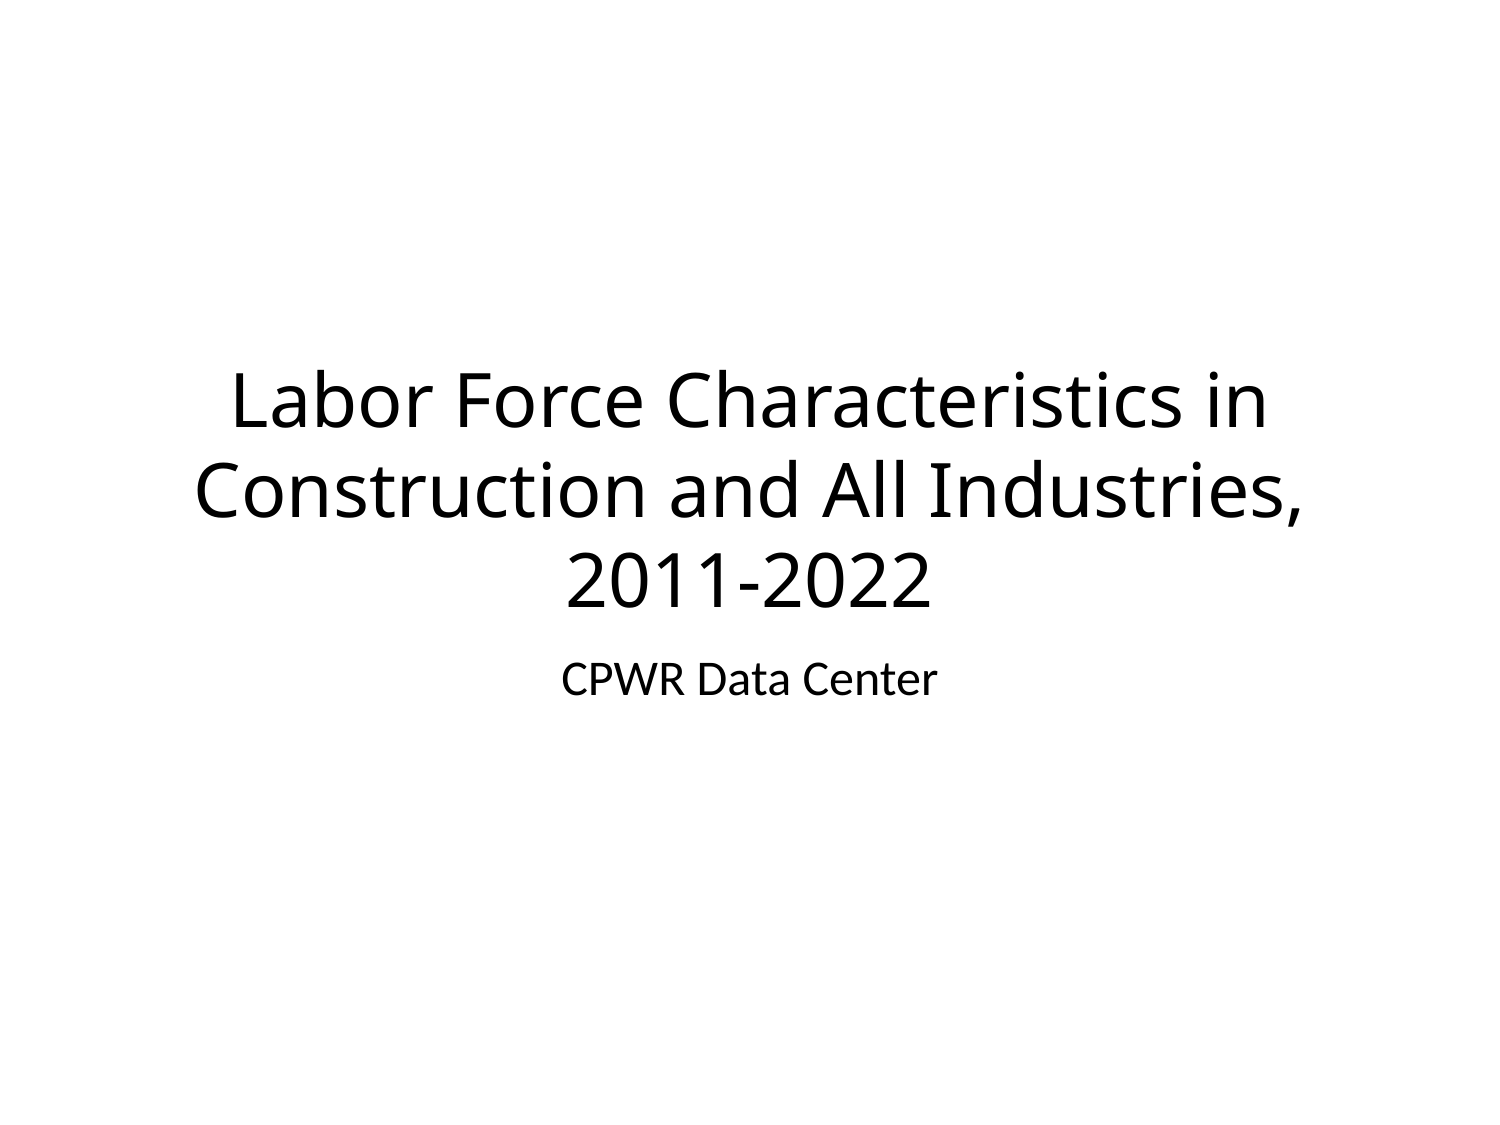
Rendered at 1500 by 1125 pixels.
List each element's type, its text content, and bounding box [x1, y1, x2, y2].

subtitle CPWR Data Center [225, 637, 1275, 925]
title Labor Force Characteristics in Construction and All Industries, 2011-2022 [112, 343, 1388, 632]
